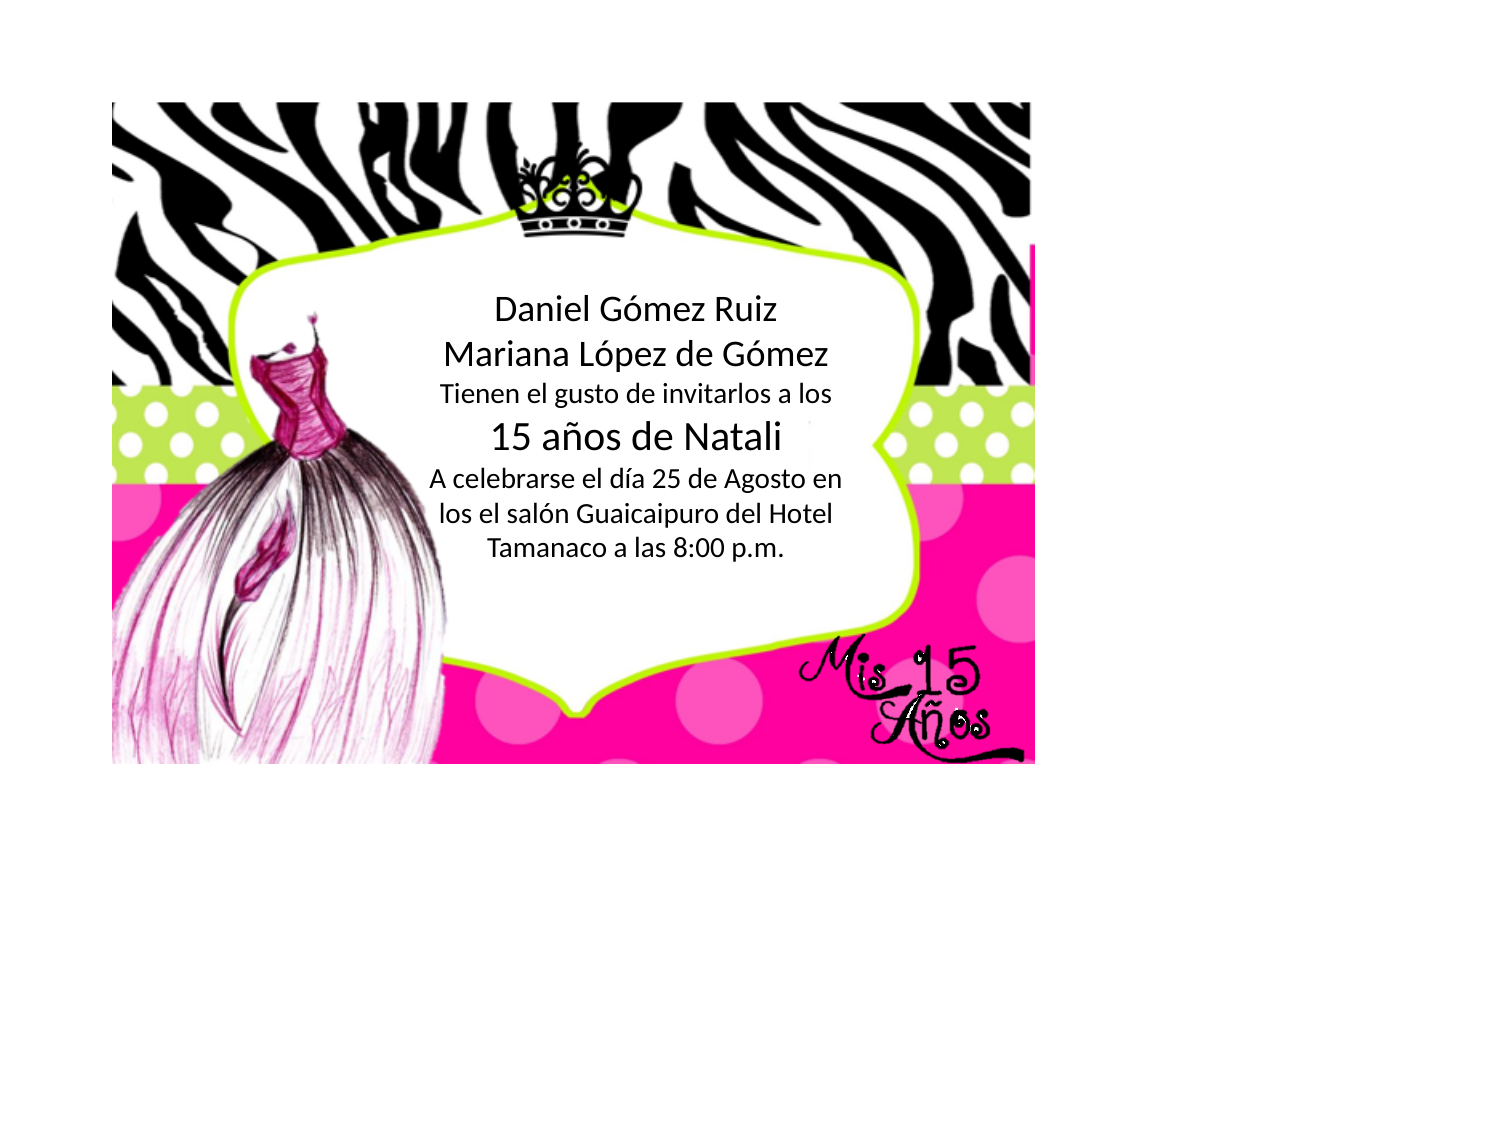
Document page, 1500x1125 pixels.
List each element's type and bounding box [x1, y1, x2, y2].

picture [111, 101, 1063, 780]
